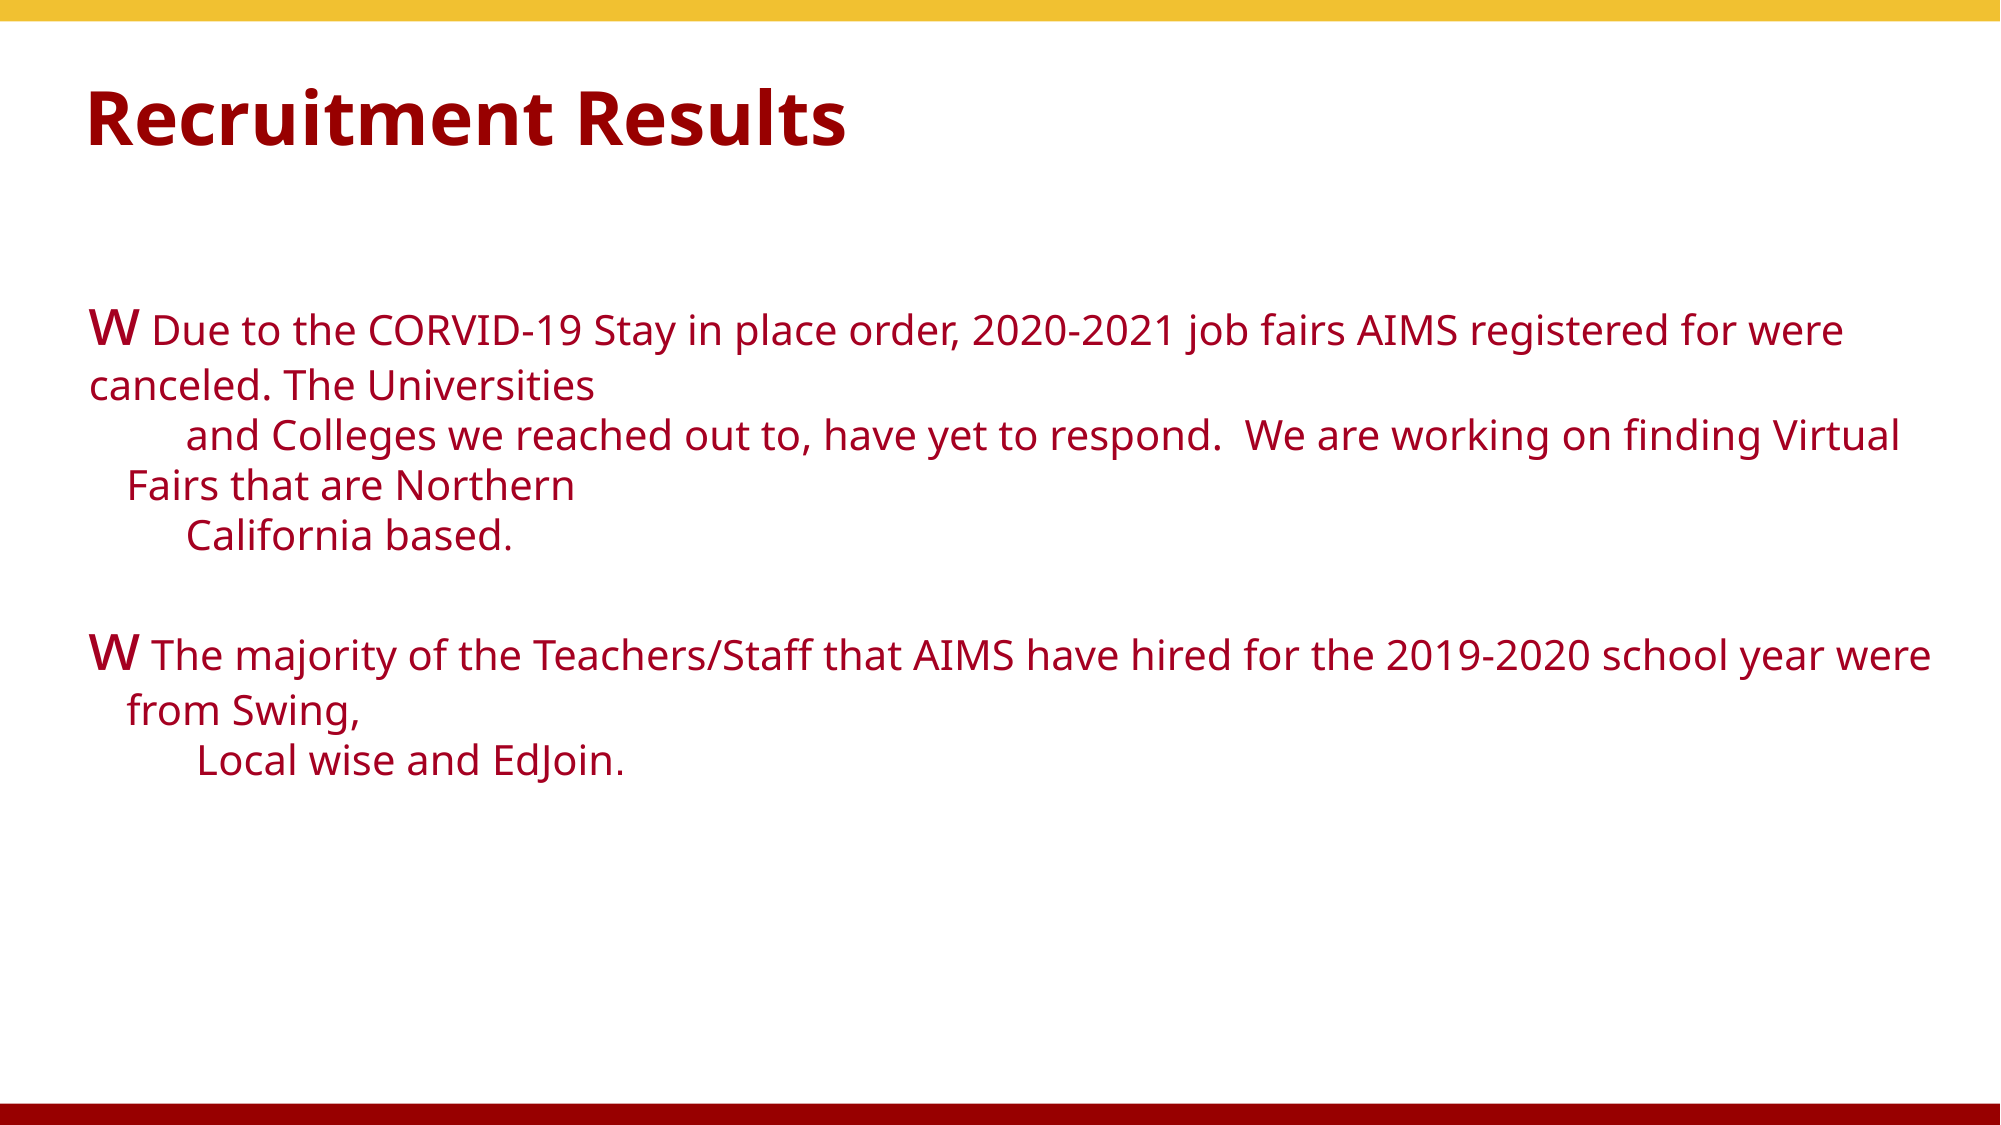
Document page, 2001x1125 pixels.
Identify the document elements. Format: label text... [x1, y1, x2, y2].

list w Due to the CORVID-19 Stay in place order, 2020-2021 job fairs AIMS registered for were canceled. The Universities and Colleges we reached out to, have yet to respond. We are working on finding Virtual Fairs that are Northern California based. w The majority of the Teachers/Staff that AIMS have hired for the 2019-2020 school year were from Swing, Local wise and EdJoin. [51, 279, 1949, 683]
title Recruitment Results [84, 70, 1916, 162]
